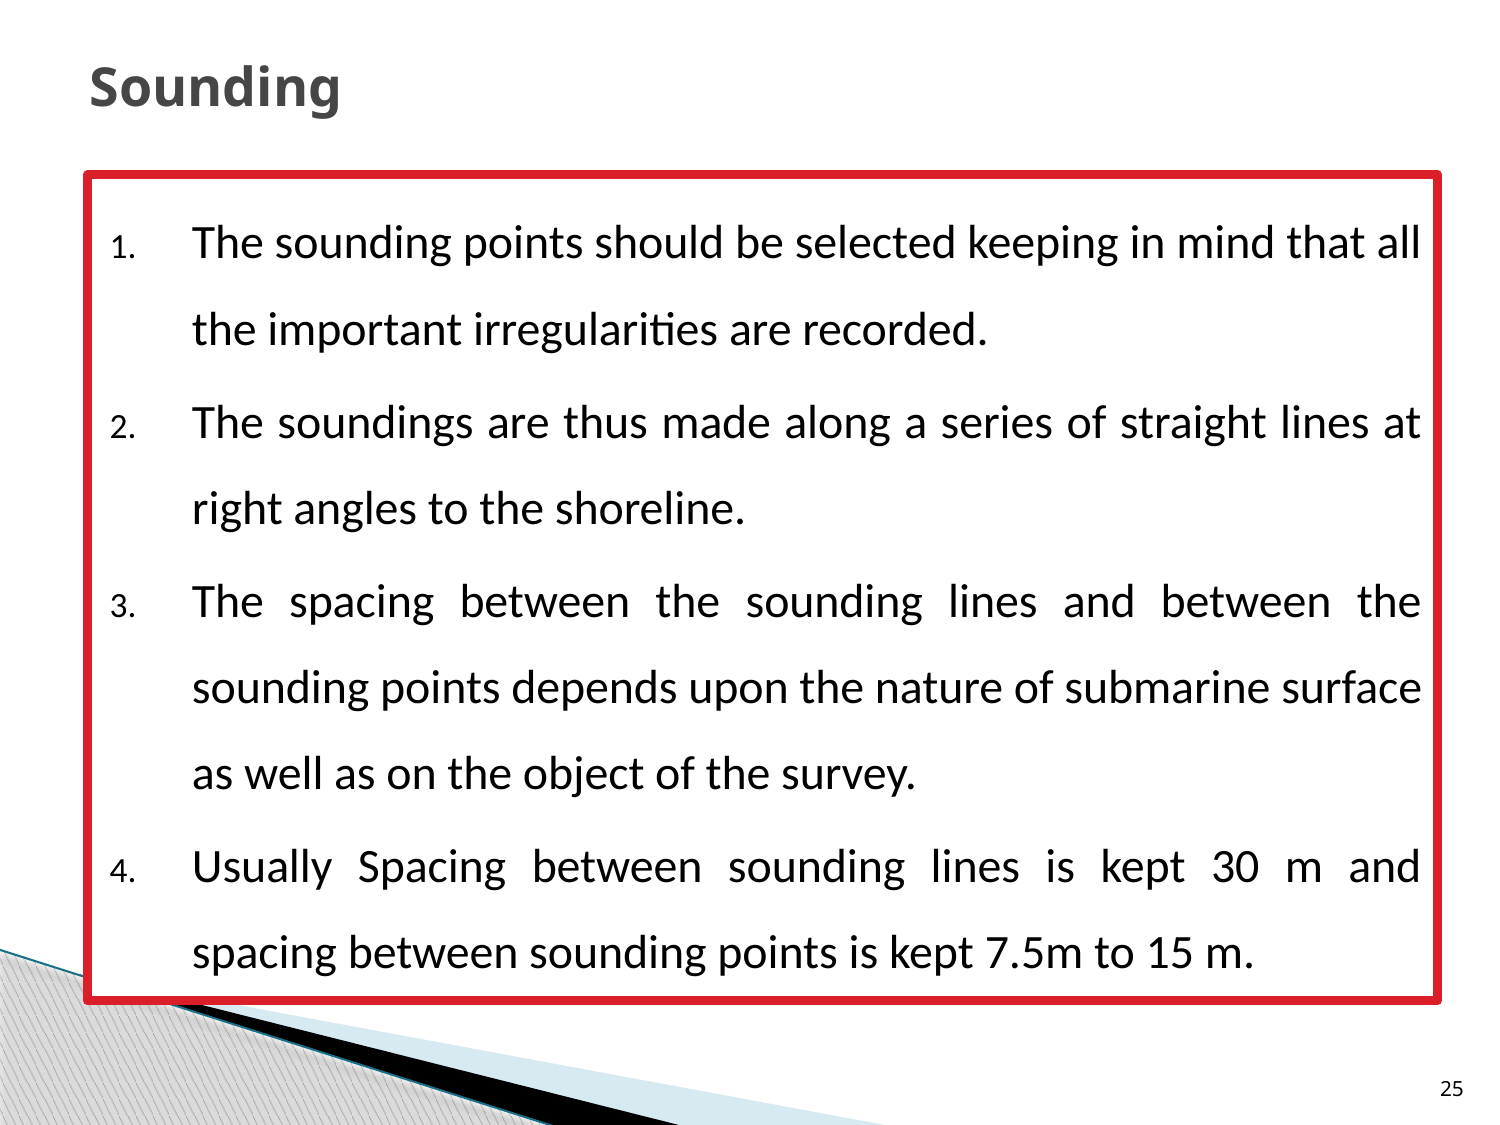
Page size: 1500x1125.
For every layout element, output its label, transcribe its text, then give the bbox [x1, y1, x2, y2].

slide_number 25 [1418, 1051, 1479, 1112]
title Sounding [75, 45, 1425, 125]
list The sounding points should be selected keeping in mind that all the important irregularities are recorded. The soundings are thus made along a series of straight lines at right angles to the shoreline. The spacing between the sounding lines and between the sounding points depends upon the nature of submarine surface as well as on the object of the survey. Usually Spacing between sounding lines is kept 30 m and spacing between sounding points is kept 7.5m to 15 m. [83, 170, 1442, 1005]
